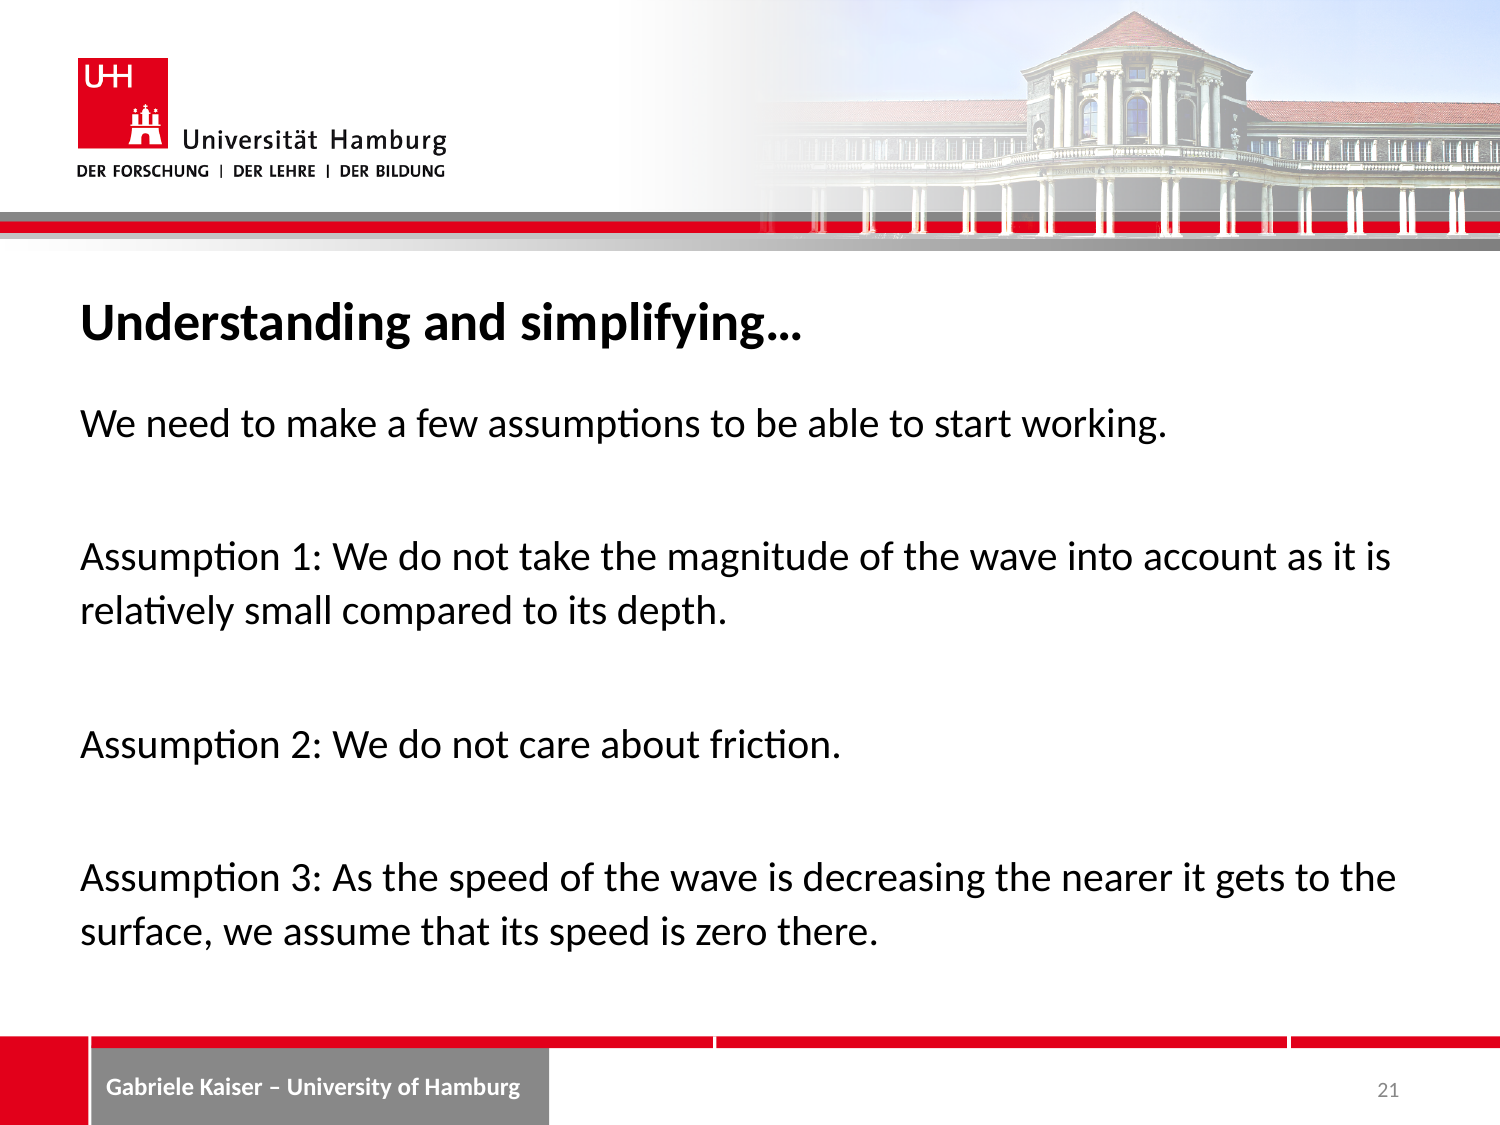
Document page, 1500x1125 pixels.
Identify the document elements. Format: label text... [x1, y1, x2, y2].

title Understanding and simplifying… [64, 265, 1436, 373]
picture [0, 0, 1500, 251]
slide_number 21 [1362, 1070, 1447, 1106]
list We need to make a few assumptions to be able to start working. Assumption 1: We do not take the magnitude of the wave into account as it is relatively small compared to its depth. Assumption 2: We do not care about friction. Assumption 3: As the speed of the wave is decreasing the nearer it gets to the surface, we assume that its speed is zero there. [64, 383, 1459, 987]
